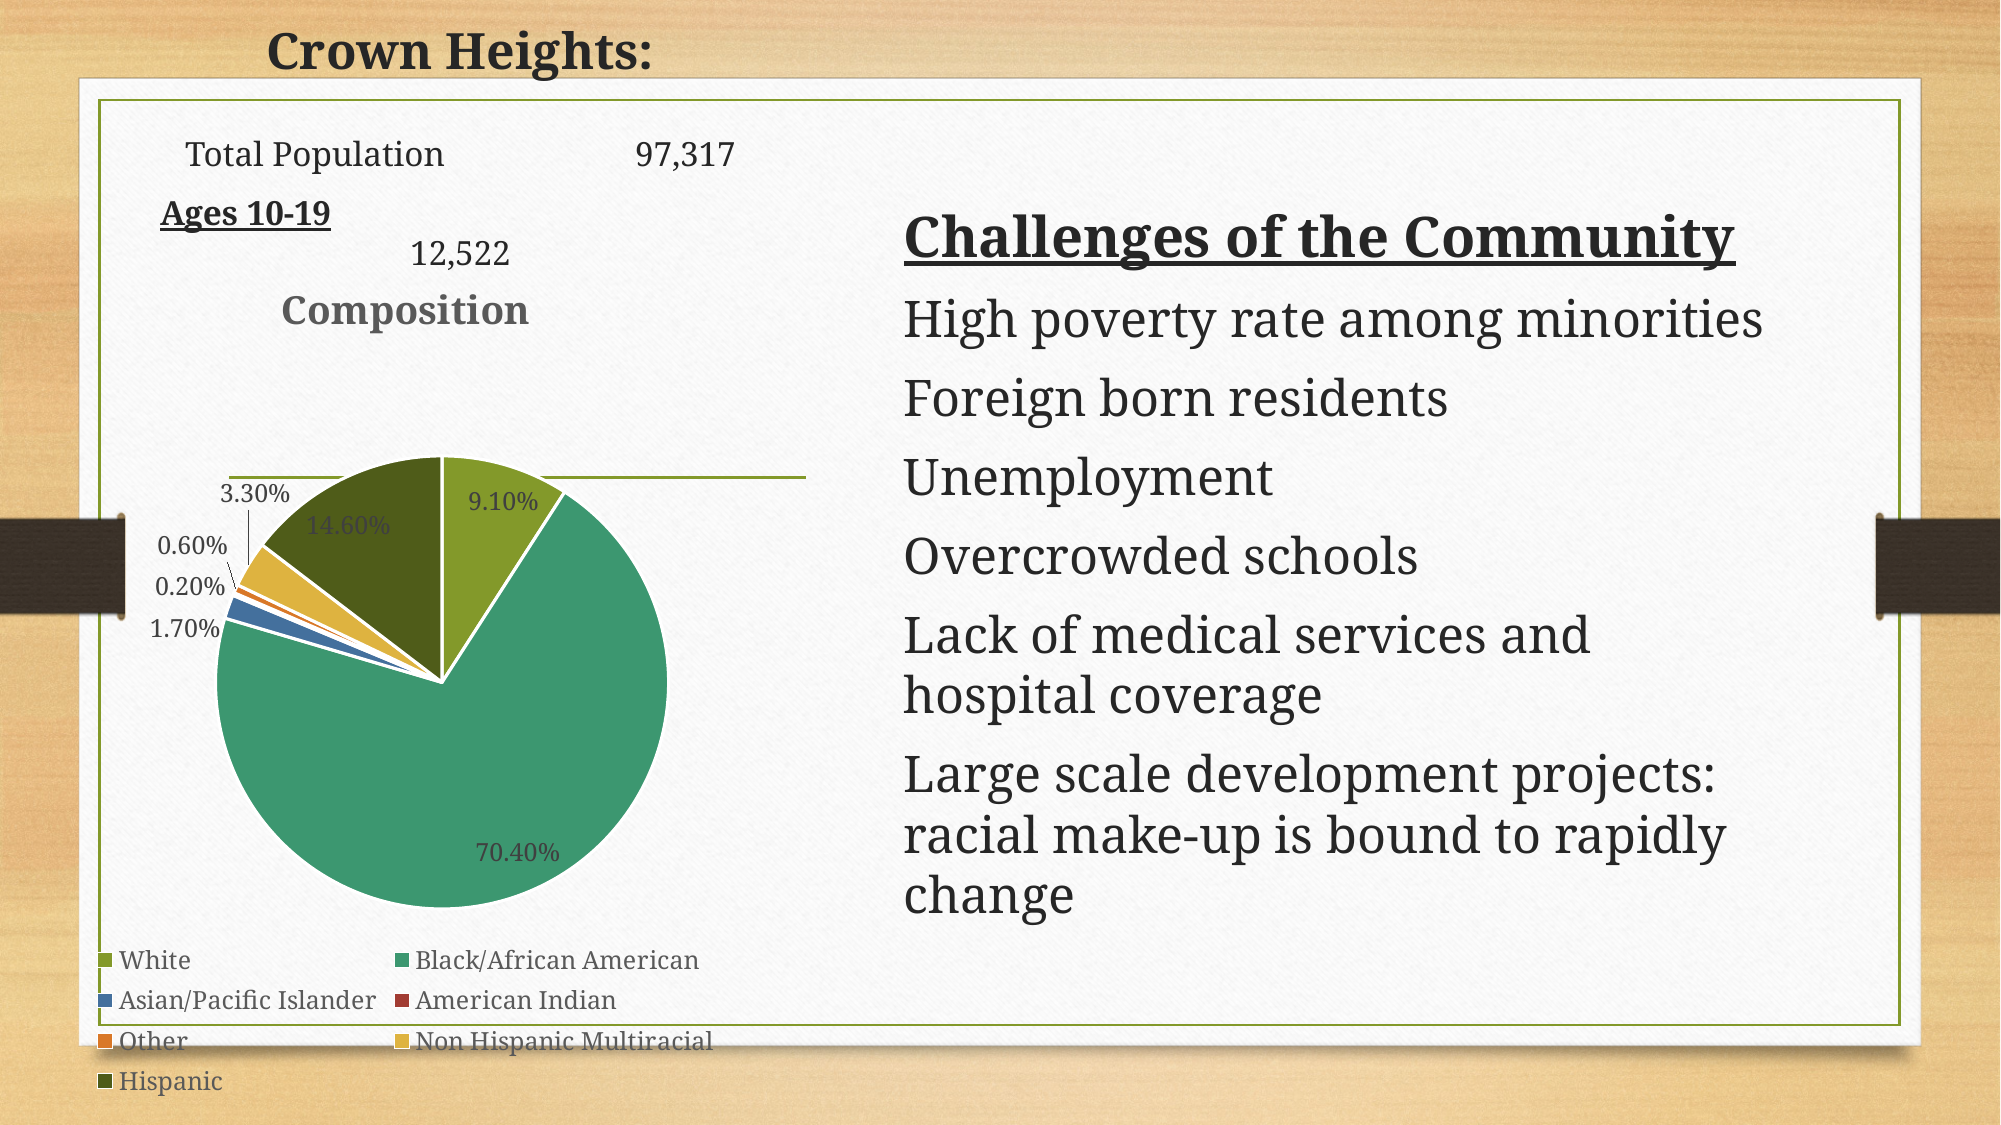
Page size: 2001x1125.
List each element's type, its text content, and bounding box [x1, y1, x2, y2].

list Total Population 97,317 Ages 10-19 12,522 [137, 125, 783, 245]
picture [0, 0, 2001, 1125]
title Crown Heights: [137, 75, 783, 85]
chart [0, 245, 813, 1105]
list Challenges of the Community High poverty rate among minorities Foreign born residents Unemployment Overcrowded schools Lack of medical services and hospital coverage Large scale development projects: racial make-up is bound to rapidly change [888, 161, 1787, 964]
